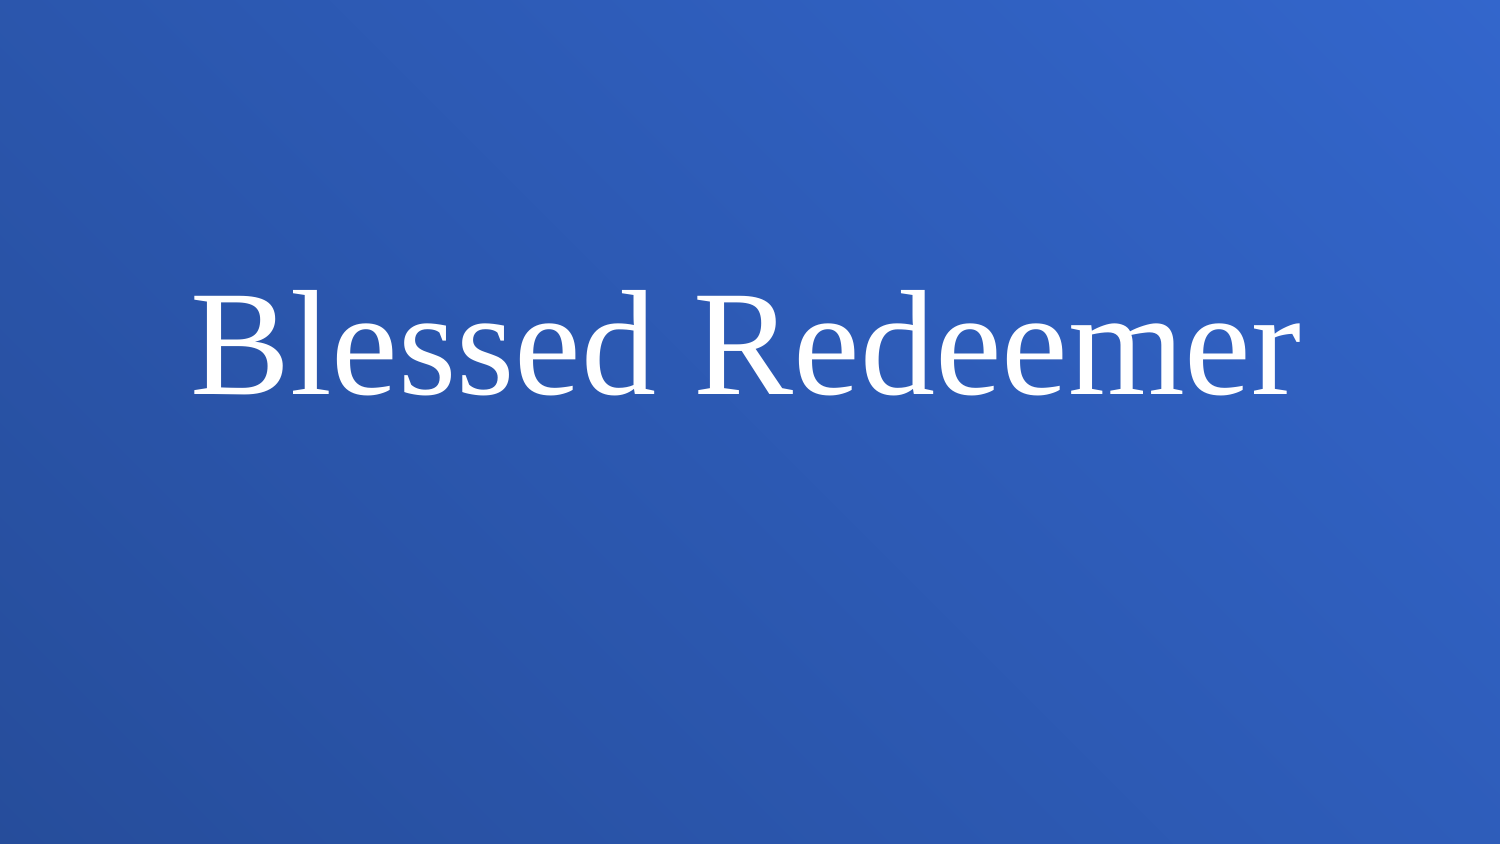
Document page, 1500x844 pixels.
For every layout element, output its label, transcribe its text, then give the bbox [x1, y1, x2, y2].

text_box Blessed Redeemer [0, 236, 1497, 432]
